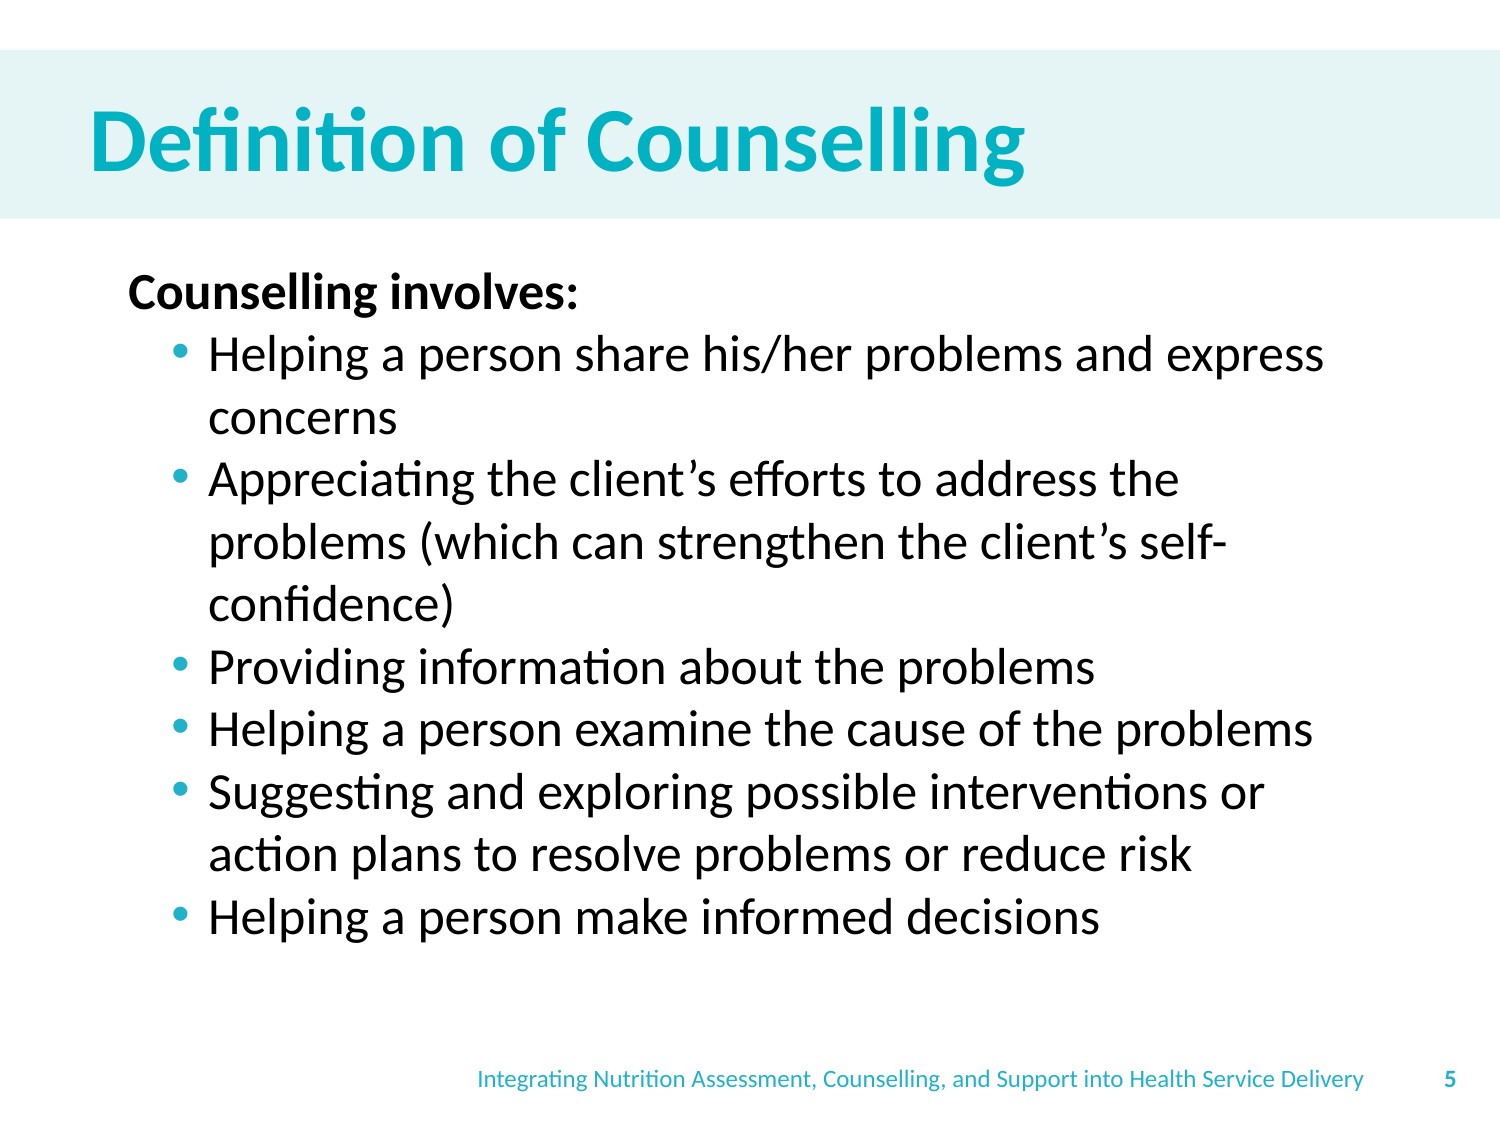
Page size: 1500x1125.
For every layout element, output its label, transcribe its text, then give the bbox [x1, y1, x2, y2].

slide_number 5 [1413, 1034, 1488, 1100]
list Counselling involves: Helping a person share his/her problems and express concerns Appreciating the client’s efforts to address the problems (which can strengthen the client’s self-confidence) Providing information about the problems Helping a person examine the cause of the problems Suggesting and exploring possible interventions or action plans to resolve problems or reduce risk Helping a person make informed decisions [99, 249, 1388, 1013]
footer Integrating Nutrition Assessment, Counselling, and Support into Health Service Delivery [462, 1034, 1413, 1100]
text_box Definition of Counselling [0, 49, 1500, 219]
